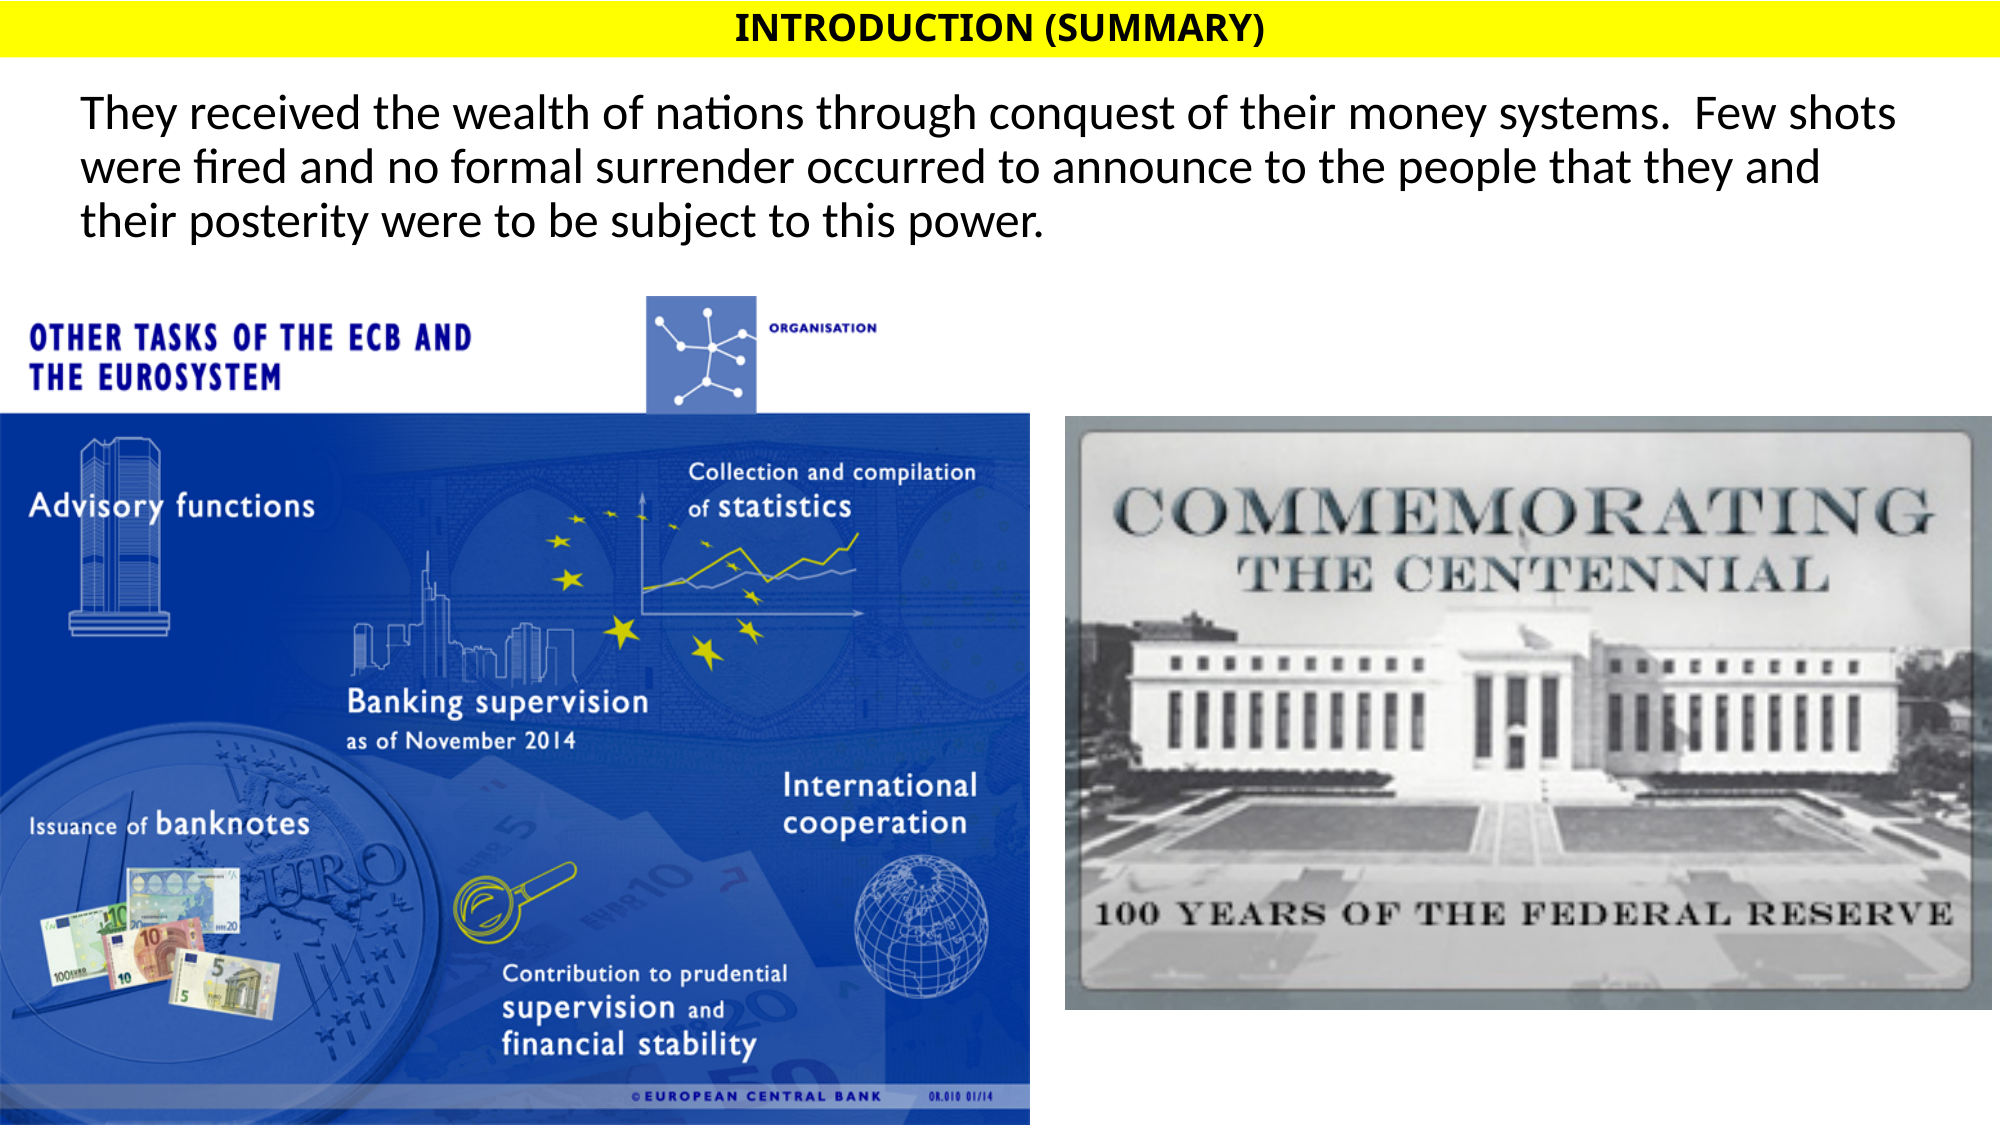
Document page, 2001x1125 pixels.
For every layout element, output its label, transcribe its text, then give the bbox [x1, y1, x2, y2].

picture [1065, 416, 1992, 1010]
list They received the wealth of nations through conquest of their money systems. Few shots were fired and no formal surrender occurred to announce to the people that they and their posterity were to be subject to this power. [65, 79, 1935, 1010]
title INTRODUCTION (SUMMARY) [0, 1, 2000, 58]
picture [0, 296, 1030, 1125]
